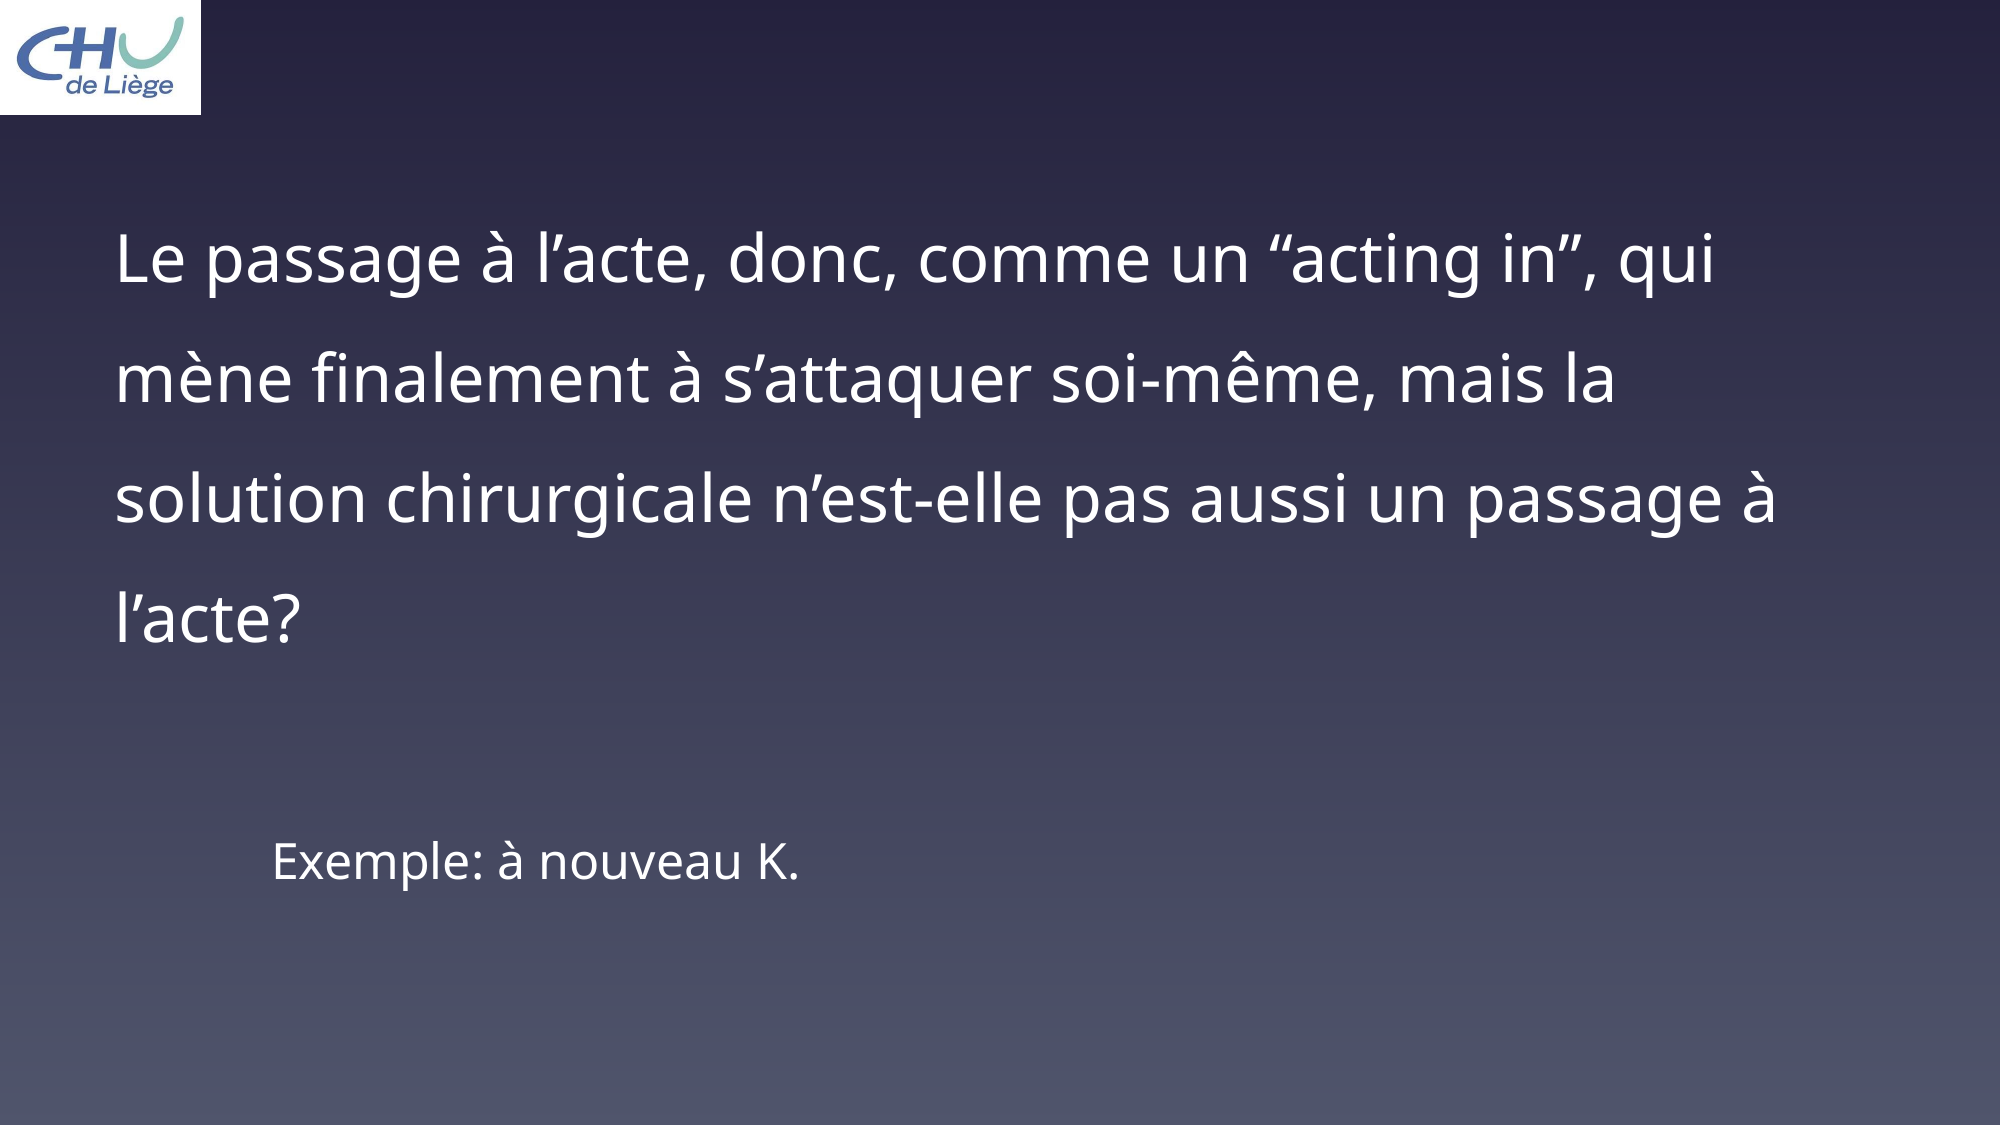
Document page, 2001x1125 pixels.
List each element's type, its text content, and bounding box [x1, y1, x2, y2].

picture [0, 0, 201, 115]
list Le passage à l’acte, donc, comme un “acting in”, qui mène finalement à s’attaquer soi-même, mais la solution chirurgicale n’est-elle pas aussi un passage à l’acte? Exemple: à nouveau K. [99, 60, 1900, 1005]
